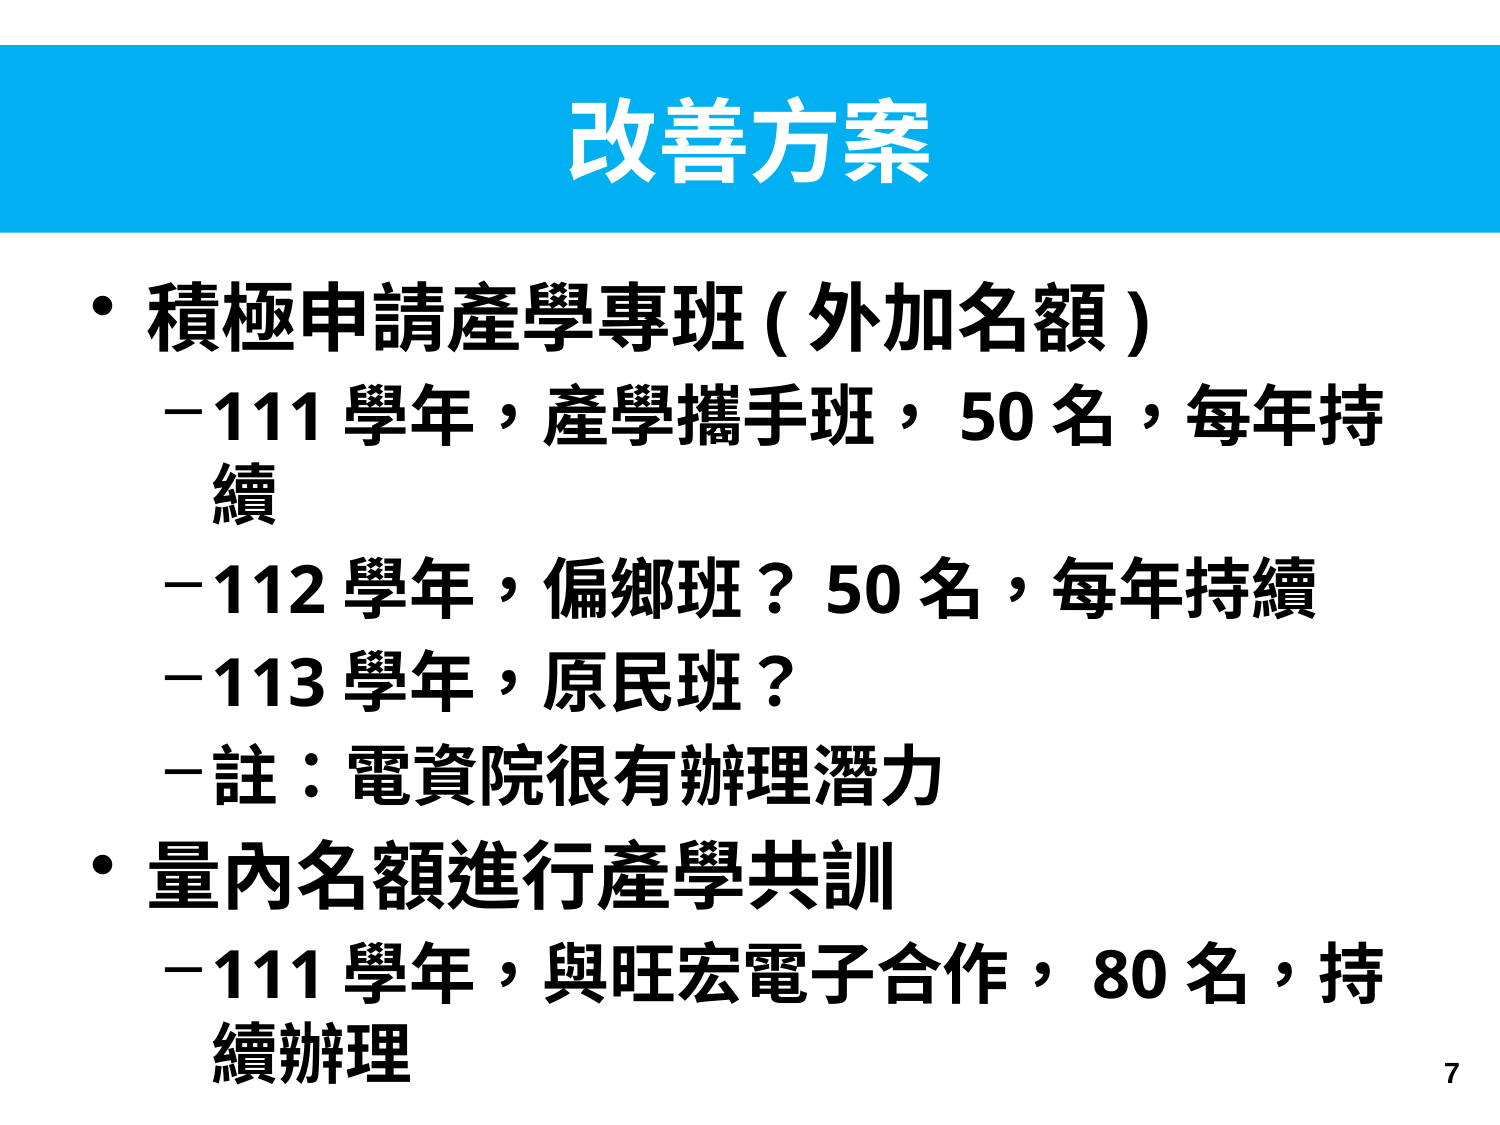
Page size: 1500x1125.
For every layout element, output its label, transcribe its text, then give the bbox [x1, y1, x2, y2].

list 積極申請產學專班(外加名額) 111學年，產學攜手班，50名，每年持續 112學年，偏鄉班？50名，每年持續 113學年，原民班？ 註：電資院很有辦理潛力 量內名額進行產學共訓 111學年，與旺宏電子合作，80名，持續辦理 [75, 262, 1447, 1005]
title 改善方案 [0, 45, 1500, 233]
slide_number 7 [1125, 1046, 1475, 1125]
